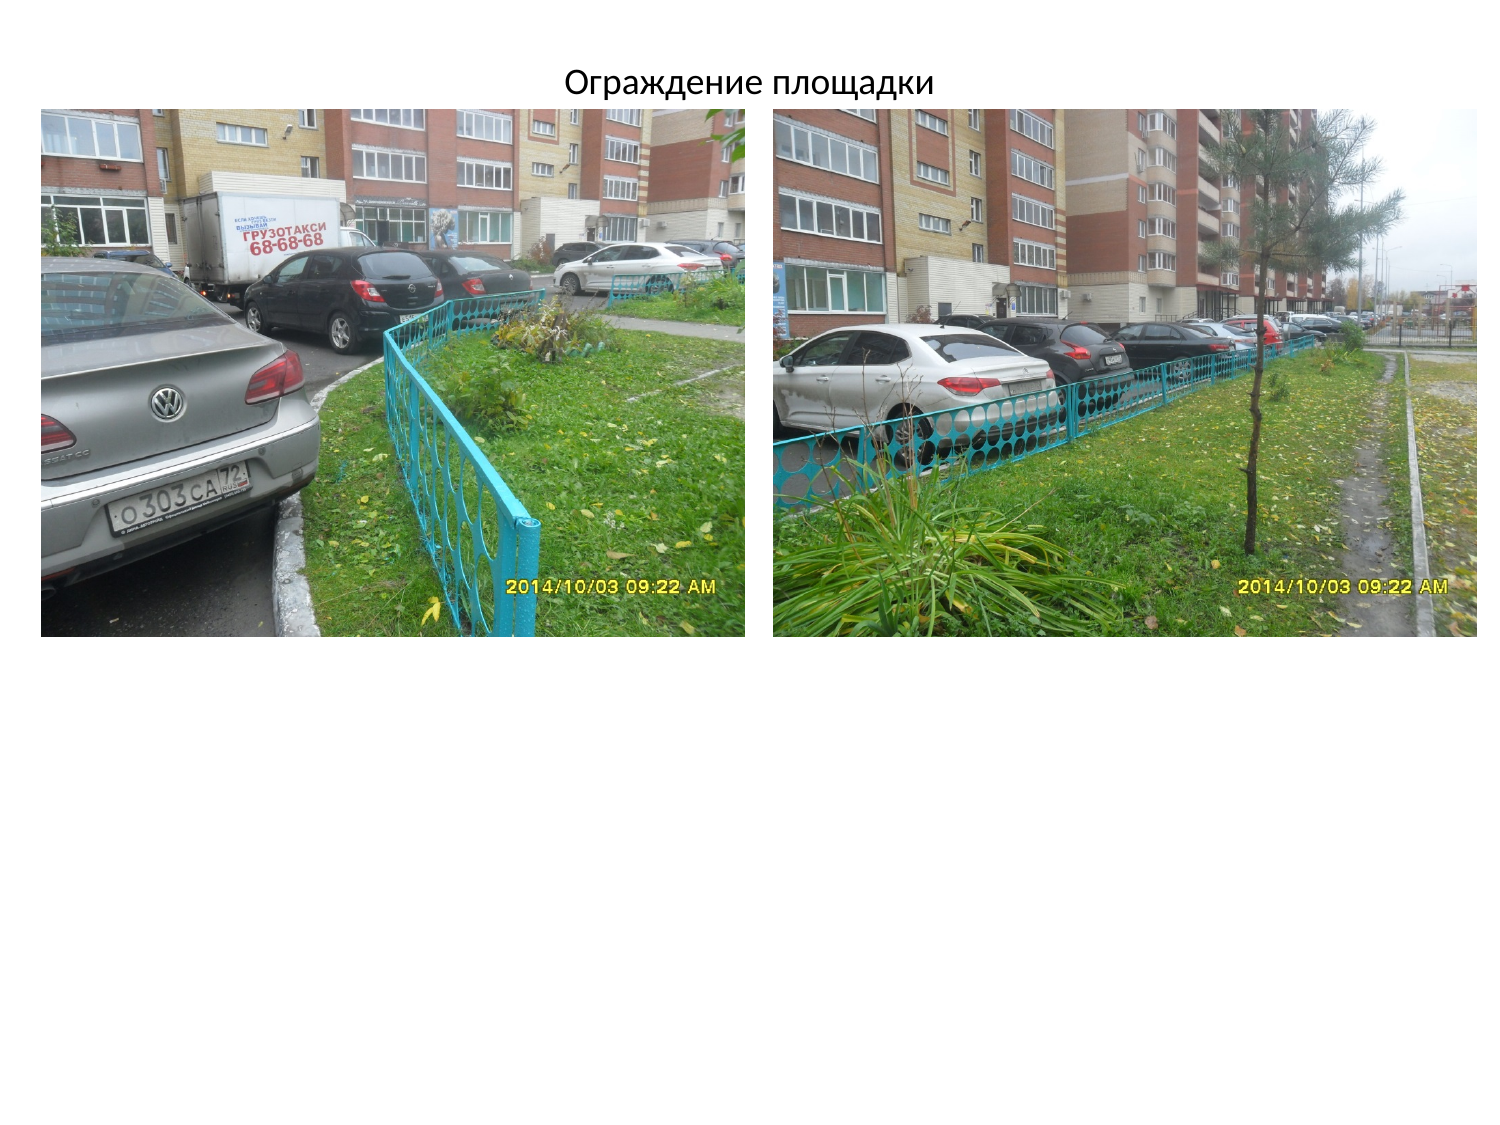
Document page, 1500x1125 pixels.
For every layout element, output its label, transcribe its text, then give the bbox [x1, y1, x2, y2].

picture [41, 108, 745, 637]
text_box Ограждение площадки [74, 45, 1425, 114]
picture [773, 108, 1478, 637]
